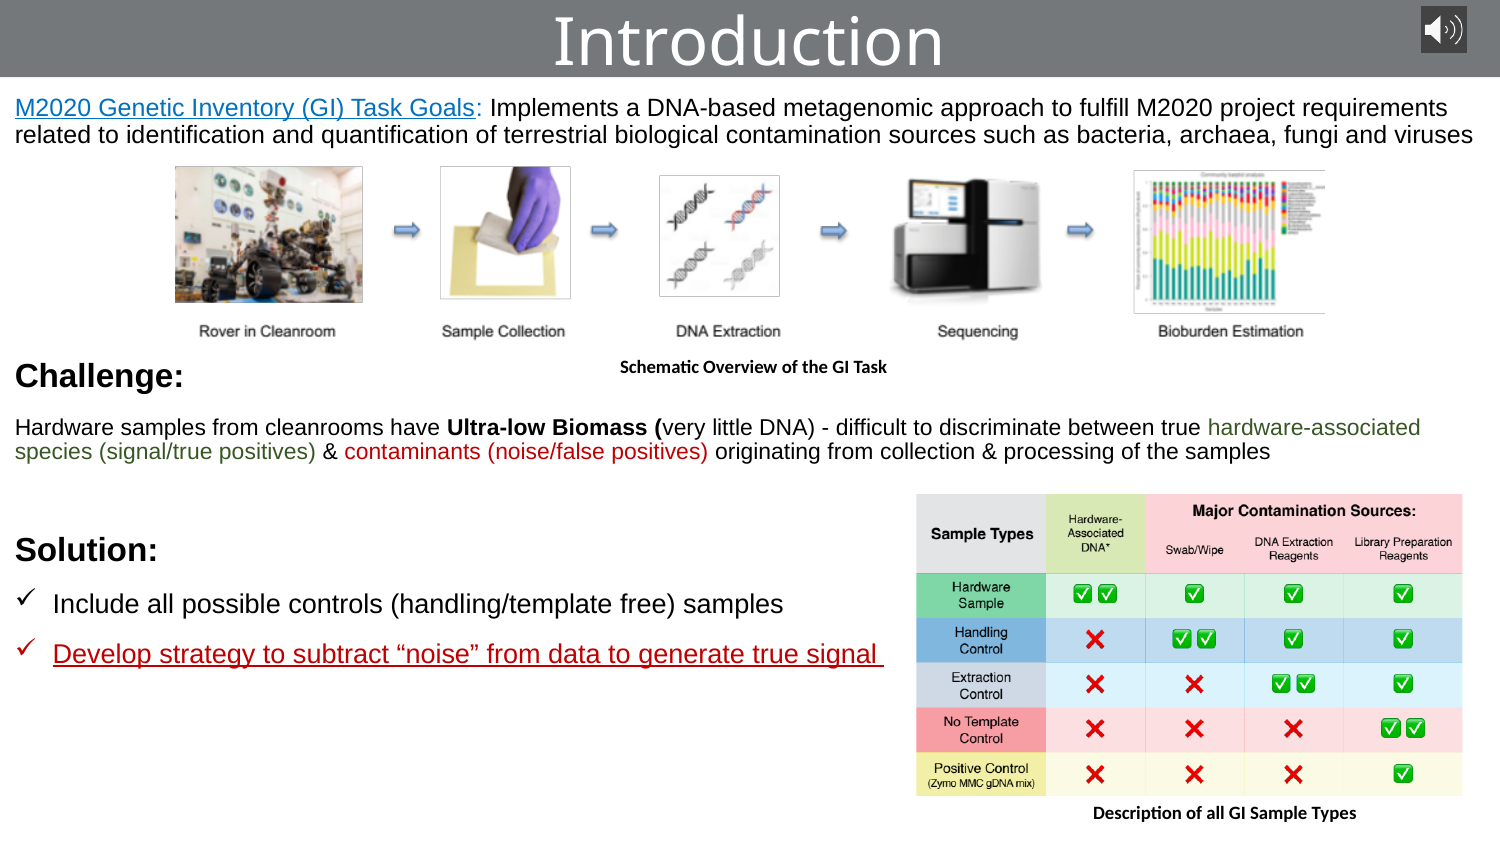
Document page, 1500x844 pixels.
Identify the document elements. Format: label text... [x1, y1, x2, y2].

text_box Schematic Overview of the GI Task [605, 348, 902, 385]
picture [1419, 5, 1468, 54]
text_box Description of all GI Sample Types [1078, 796, 1372, 831]
picture [175, 159, 1325, 348]
picture [916, 493, 1463, 796]
text_box Introduction [0, 0, 1500, 78]
list M2020 Genetic Inventory (GI) Task Goals: Implements a DNA-based metagenomic approach to fulfill M2020 project requirements related to identification and quantification of terrestrial biological contamination sources such as bacteria, archaea, fungi and viruses Challenge: Hardware samples from cleanrooms have Ultra-low Biomass (very little DNA) - difficult to discriminate between true hardware-associated species (signal/true positives) & contaminants (noise/false positives) originating from collection & processing of the samples Solution: Include all possible controls (handling/template free) samples Develop strategy to subtract “noise” from data to generate true signal [0, 87, 1500, 760]
